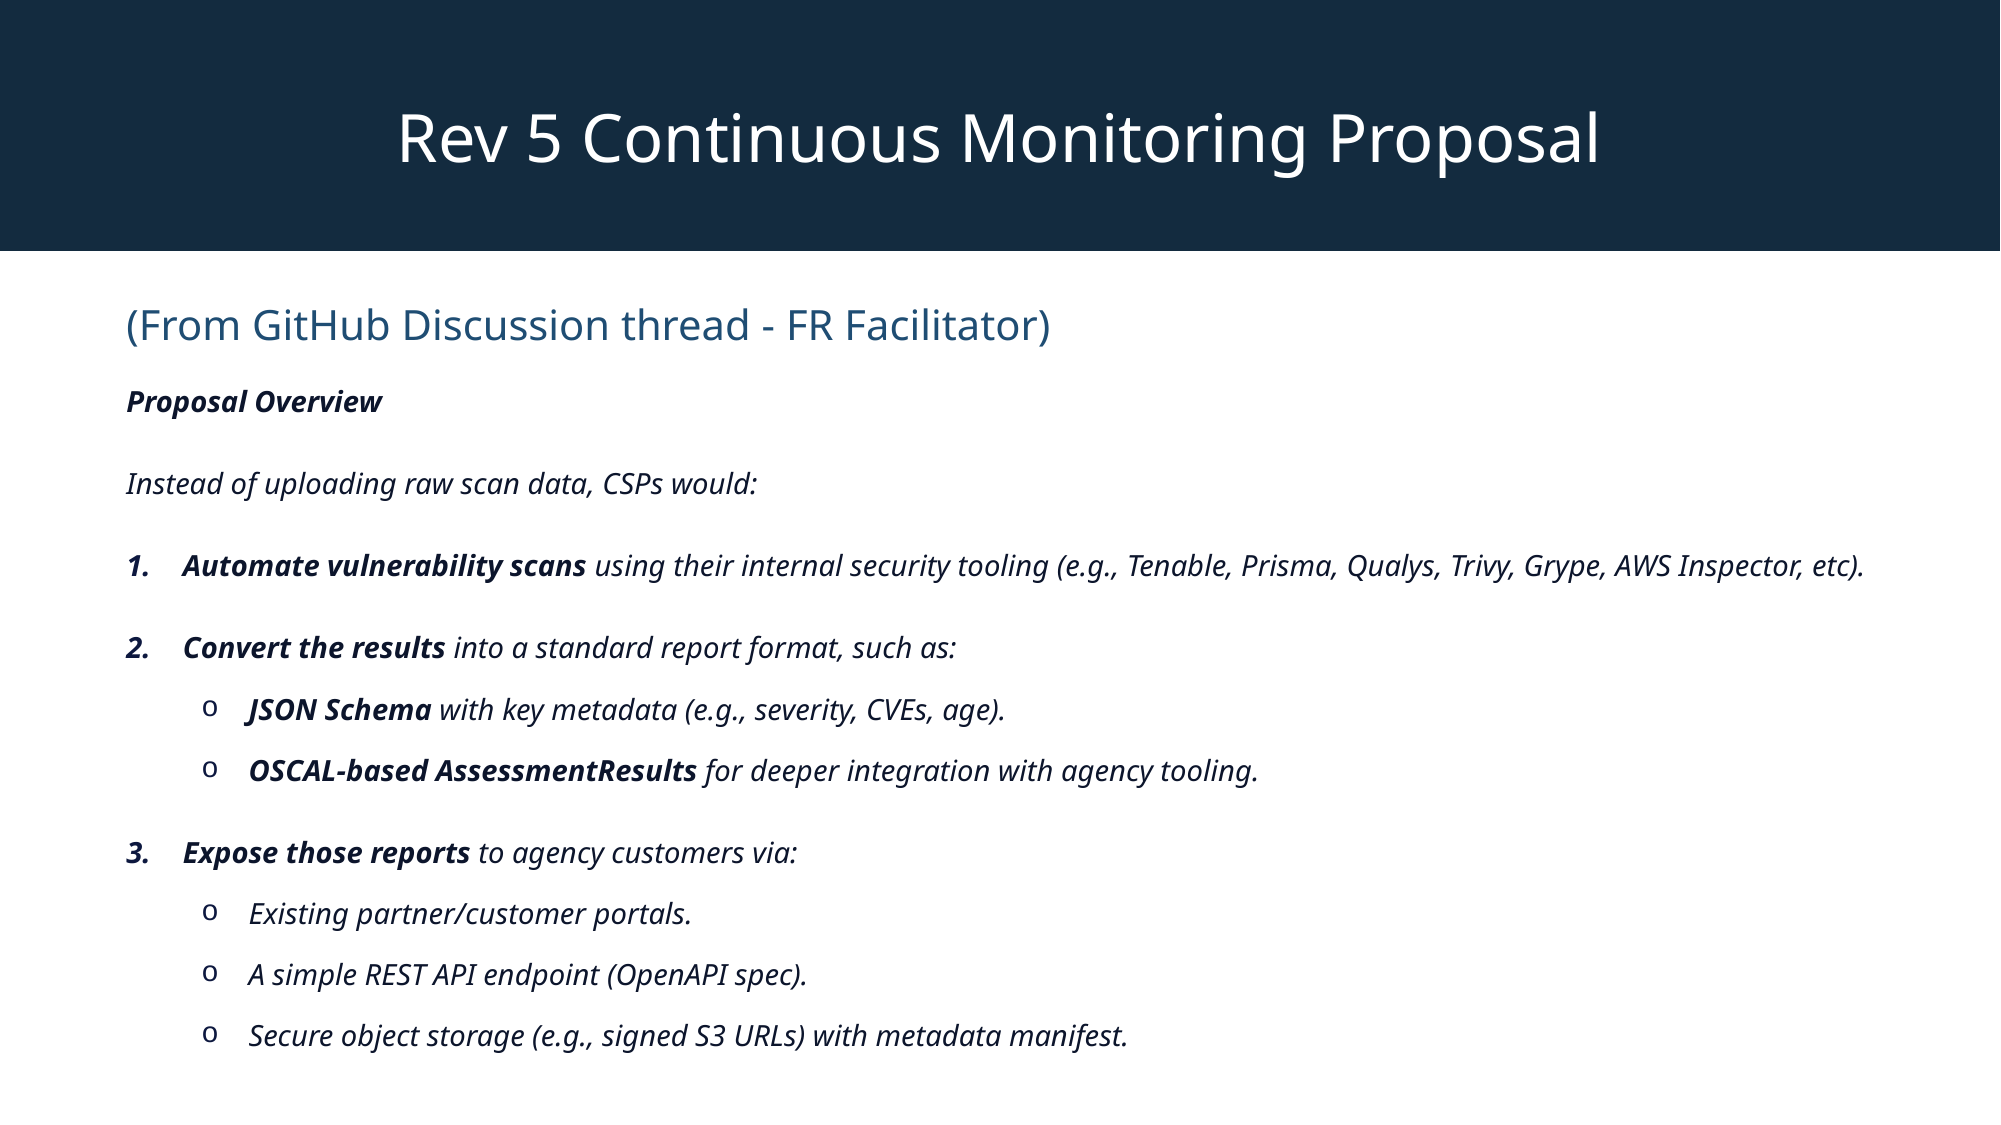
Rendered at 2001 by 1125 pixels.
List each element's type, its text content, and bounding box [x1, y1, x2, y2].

text_box [0, 0, 2000, 251]
text_box (From GitHub Discussion thread - FR Facilitator) Proposal Overview Instead of uploading raw scan data, CSPs would: Automate vulnerability scans using their internal security tooling (e.g., Tenable, Prisma, Qualys, Trivy, Grype, AWS Inspector, etc). Convert the results into a standard report format, such as: JSON Schema with key metadata (e.g., severity, CVEs, age). OSCAL-based AssessmentResults for deeper integration with agency tooling. Expose those reports to agency customers via: Existing partner/customer portals. A simple REST API endpoint (OpenAPI spec). Secure object storage (e.g., signed S3 URLs) with metadata manifest. [126, 296, 1875, 1101]
text_box Rev 5 Continuous Monitoring Proposal [137, 32, 1863, 250]
